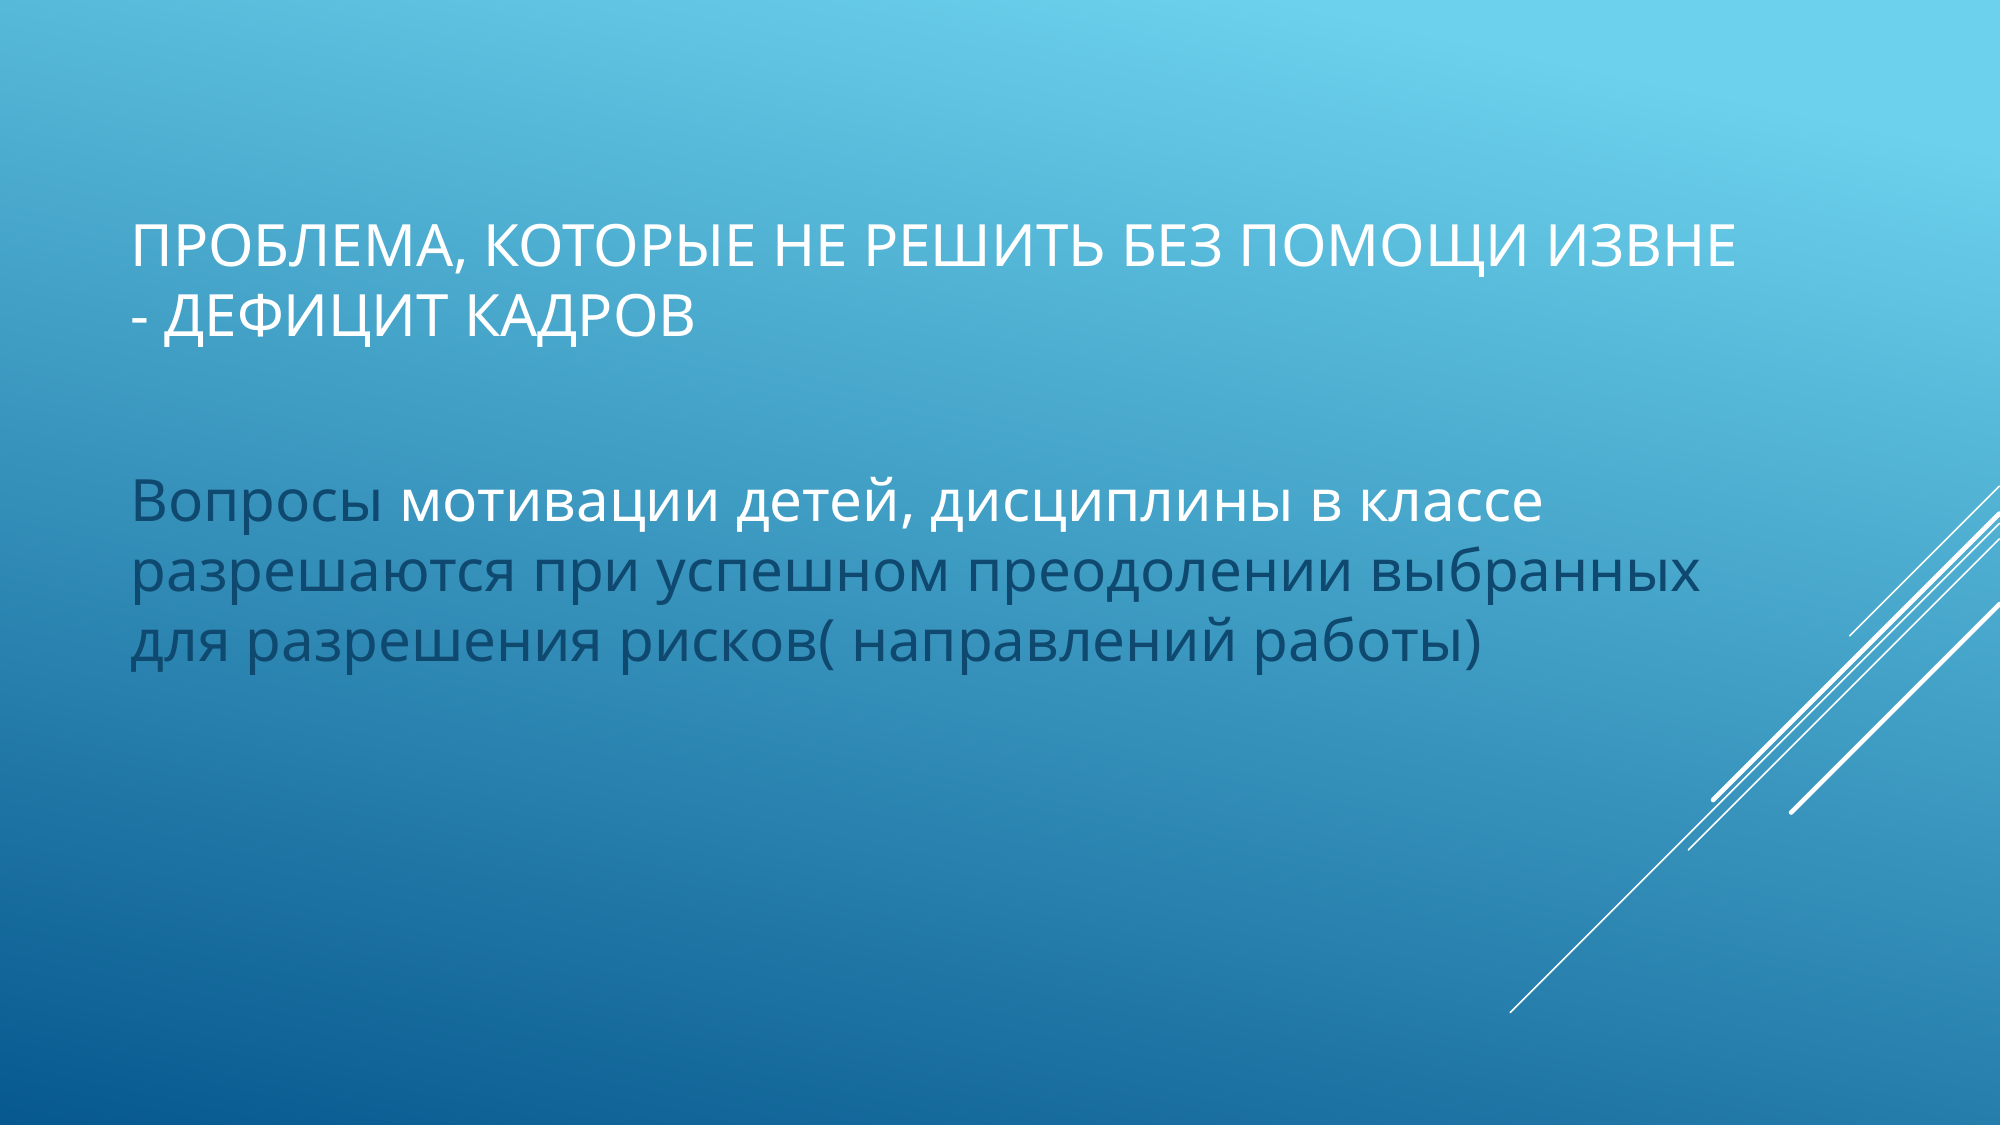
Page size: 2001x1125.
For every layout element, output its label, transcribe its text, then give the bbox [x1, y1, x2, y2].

list Вопросы мотивации детей, дисциплины в классе разрешаются при успешном преодолении выбранных для разрешения рисков( направлений работы) [115, 455, 1763, 792]
title Проблема, которые не решить без помощи извне - Дефицит кадров [115, 115, 1763, 425]
